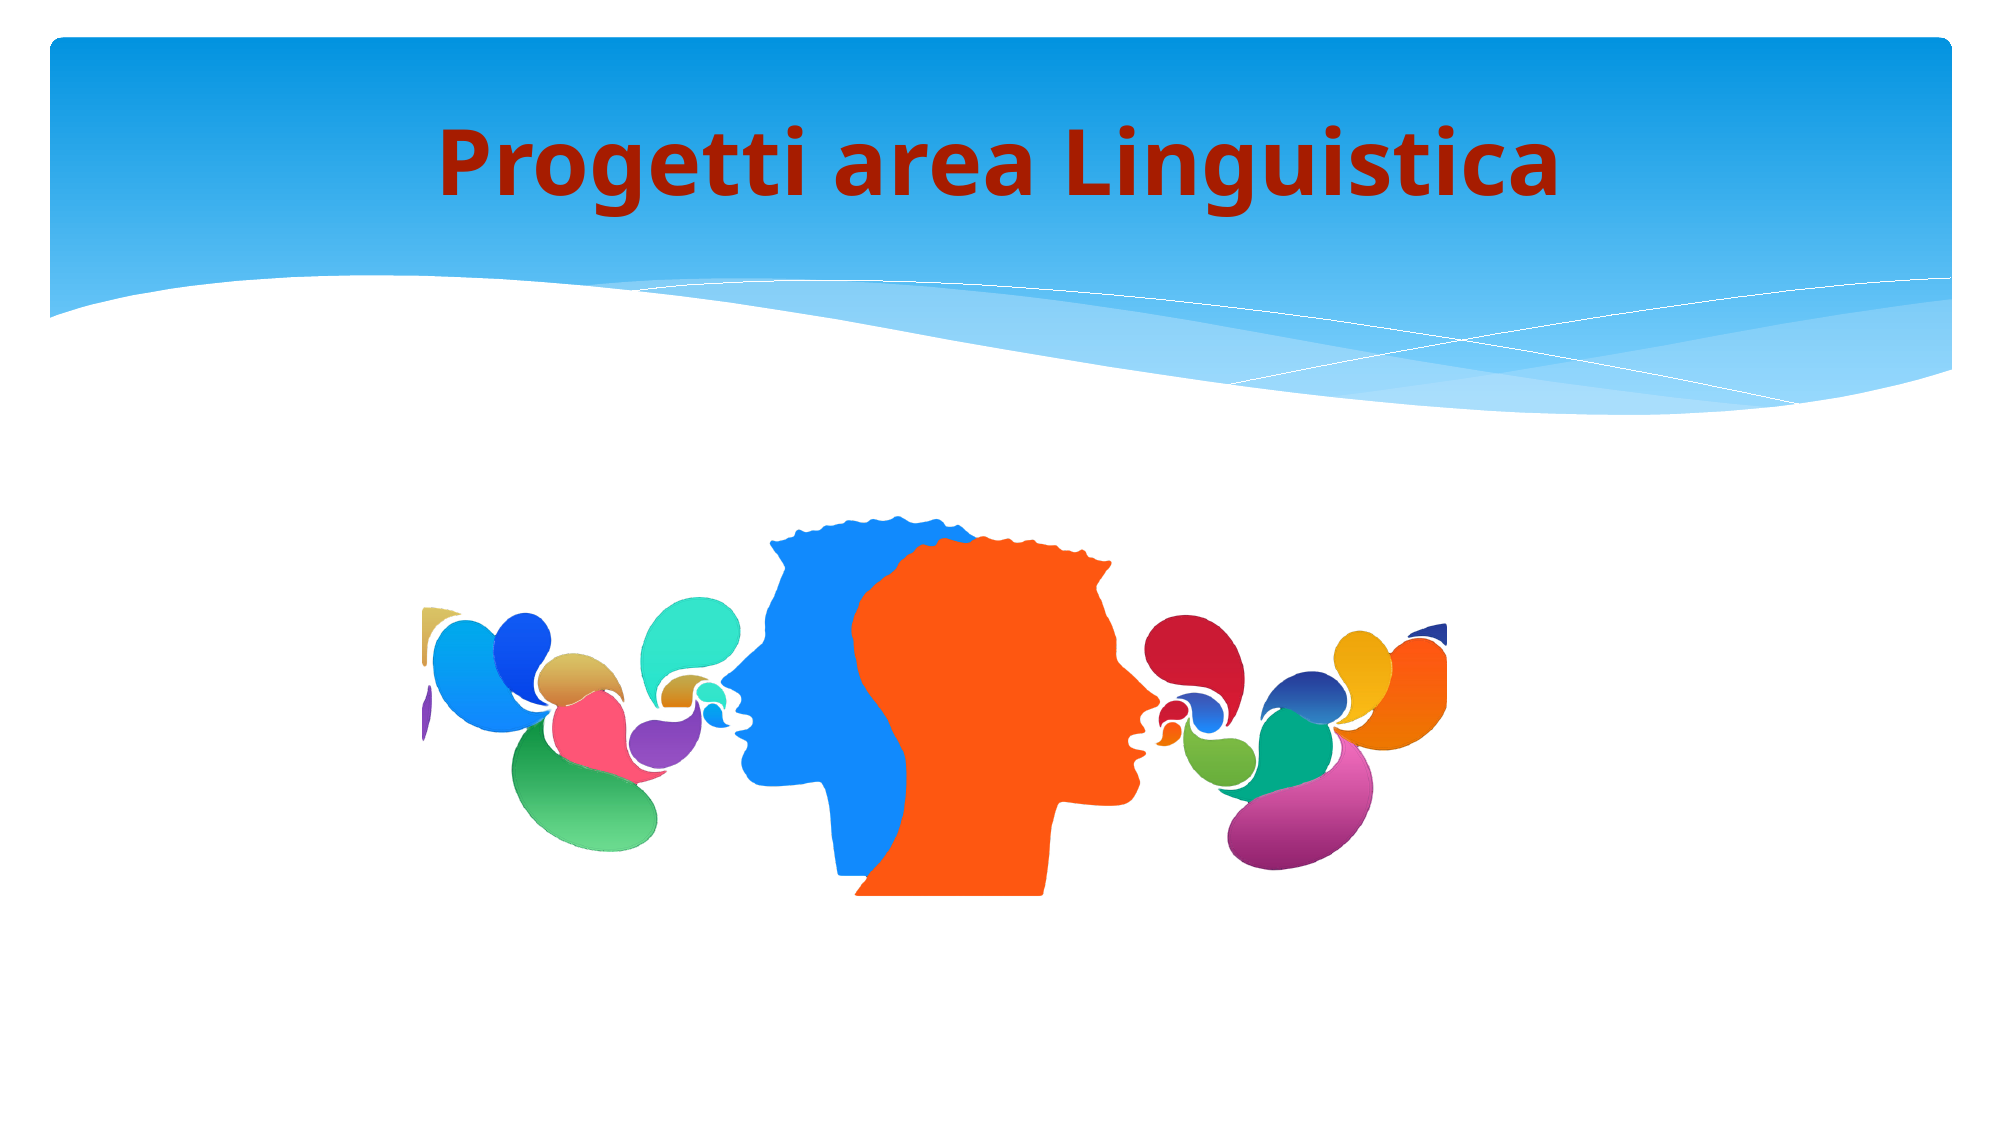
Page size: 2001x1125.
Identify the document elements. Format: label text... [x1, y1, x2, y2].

picture [422, 423, 1448, 971]
title Progetti area Linguistica [99, 55, 1900, 261]
